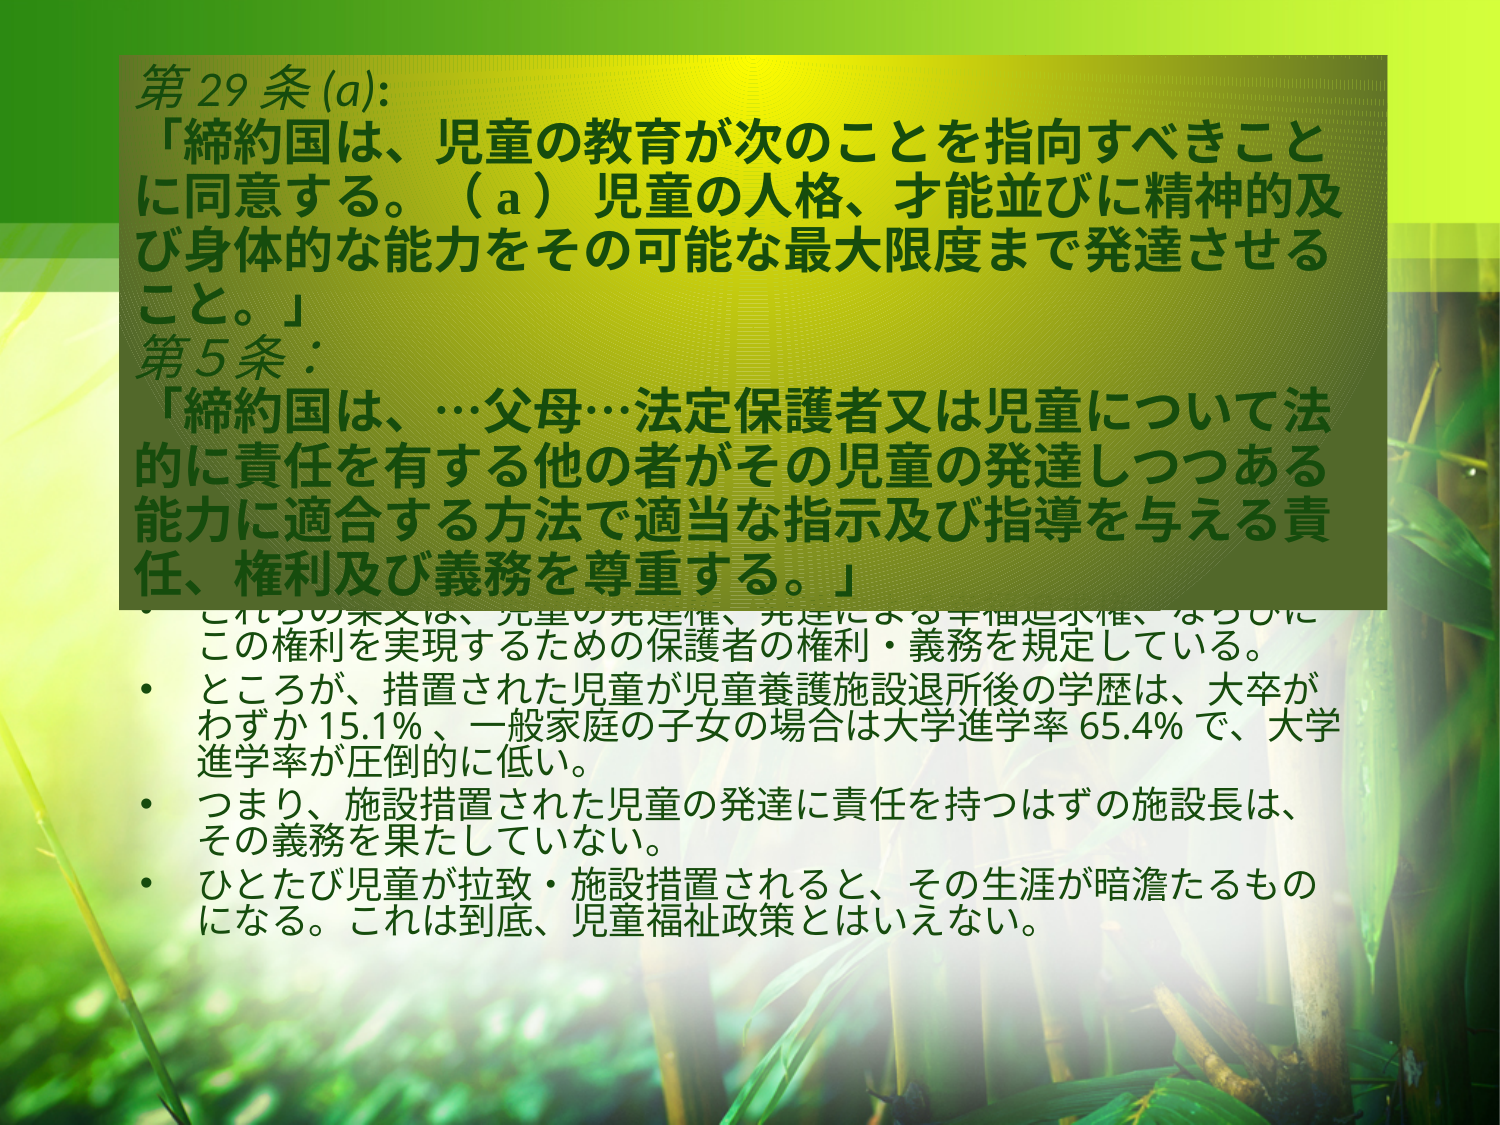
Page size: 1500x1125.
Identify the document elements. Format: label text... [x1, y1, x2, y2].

text_box 第29条(a): 「締約国は、児童の教育が次のことを指向すべきことに同意する。（a） 児童の人格、才能並びに精神的及び身体的な能力をその可能な最大限度まで発達させること。」 第５条： 「締約国は、…父母…法定保護者又は児童について法的に責任を有する他の者がその児童の発達しつつある能力に適合する方法で適当な指示及び指導を与える責任、権利及び義務を尊重する。」 [119, 55, 1388, 611]
list これらの条文は、児童の発達権、発達による幸福追求権、ならびにこの権利を実現するための保護者の権利・義務を規定している。 ところが、措置された児童が児童養護施設退所後の学歴は、大卒がわずか15.1%、一般家庭の子女の場合は大学進学率65.4%で、大学進学率が圧倒的に低い。 つまり、施設措置された児童の発達に責任を持つはずの施設長は、その義務を果たしていない。 ひとたび児童が拉致・施設措置されると、その生涯が暗澹たるものになる。これは到底、児童福祉政策とはいえない。 [124, 611, 1364, 1125]
picture [0, 0, 1500, 1125]
